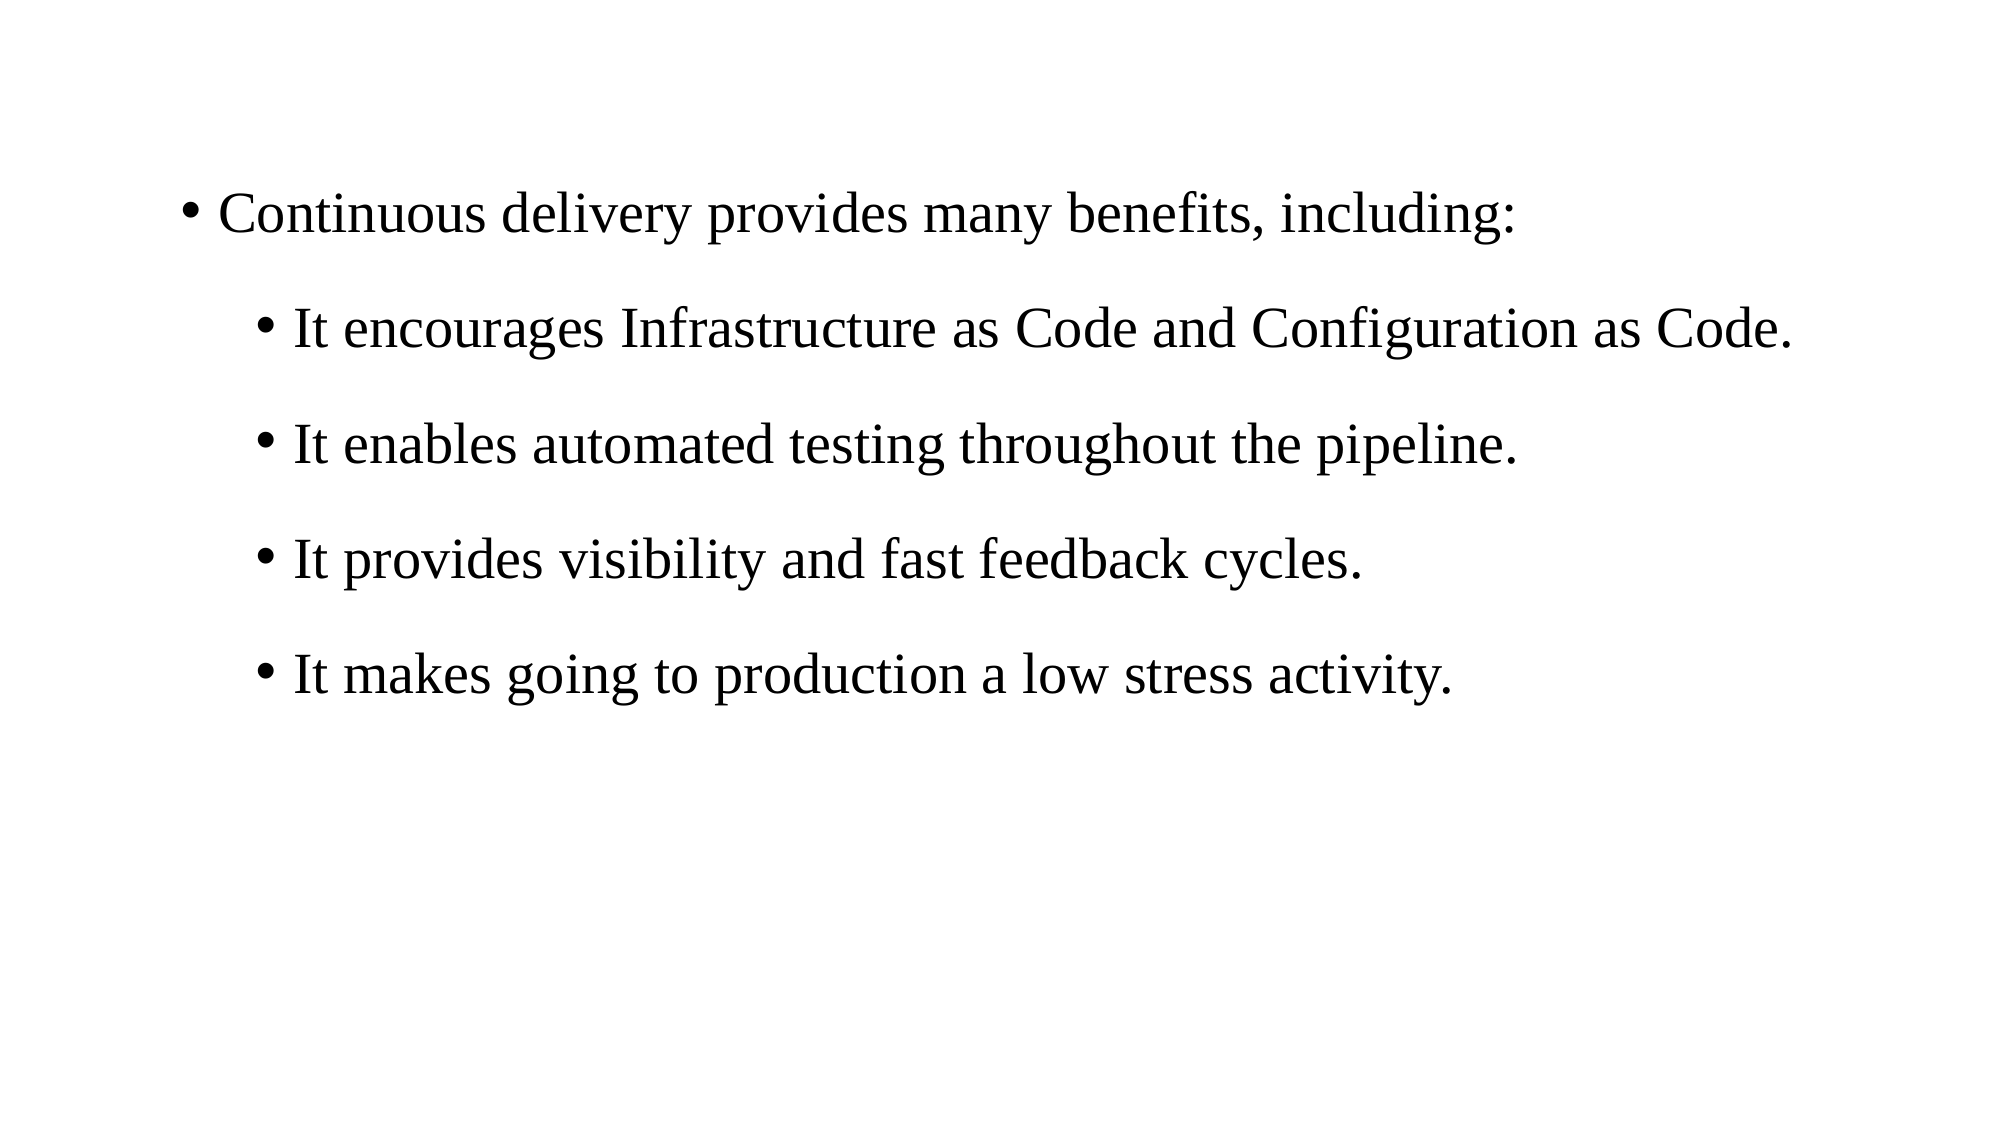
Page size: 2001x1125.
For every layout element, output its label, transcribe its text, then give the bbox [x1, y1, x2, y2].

list Continuous delivery provides many benefits, including: It encourages Infrastructure as Code and Configuration as Code. It enables automated testing throughout the pipeline. It provides visibility and fast feedback cycles. It makes going to production a low stress activity. [165, 132, 1877, 1037]
